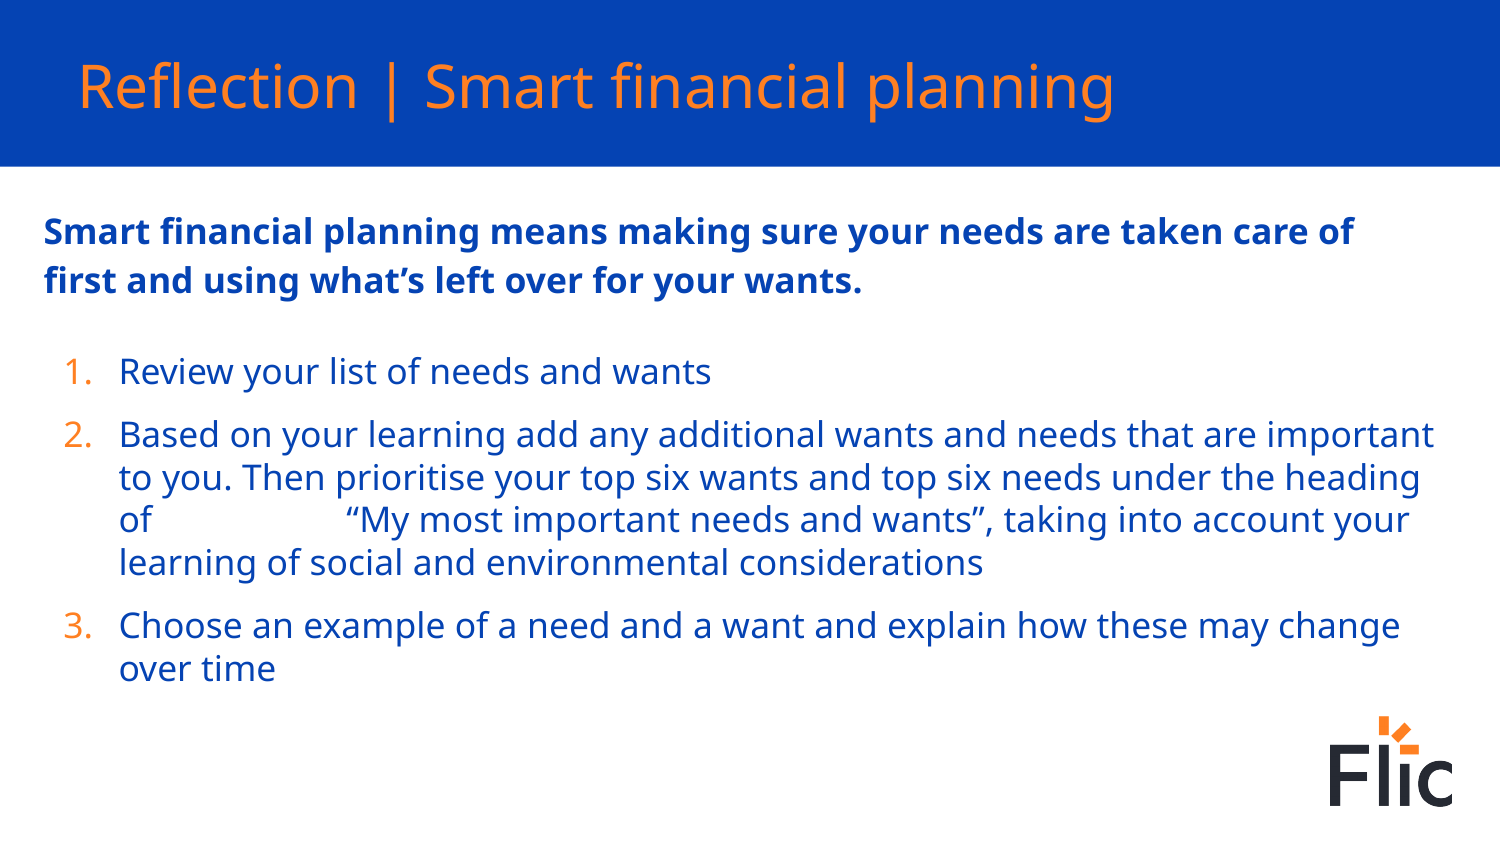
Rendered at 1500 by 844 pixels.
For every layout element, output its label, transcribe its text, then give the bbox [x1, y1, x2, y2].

title Reflection | Smart financial planning [62, 41, 1333, 127]
text_box Smart financial planning means making sure your needs are taken care of first and using what’s left over for your wants. Review your list of needs and wants Based on your learning add any additional wants and needs that are important to you. Then prioritise your top six wants and top six needs under the heading of “My most important needs and wants”, taking into account your learning of social and environmental considerations Choose an example of a need and a want and explain how these may change over time [28, 187, 1452, 790]
picture [1330, 790, 1452, 807]
